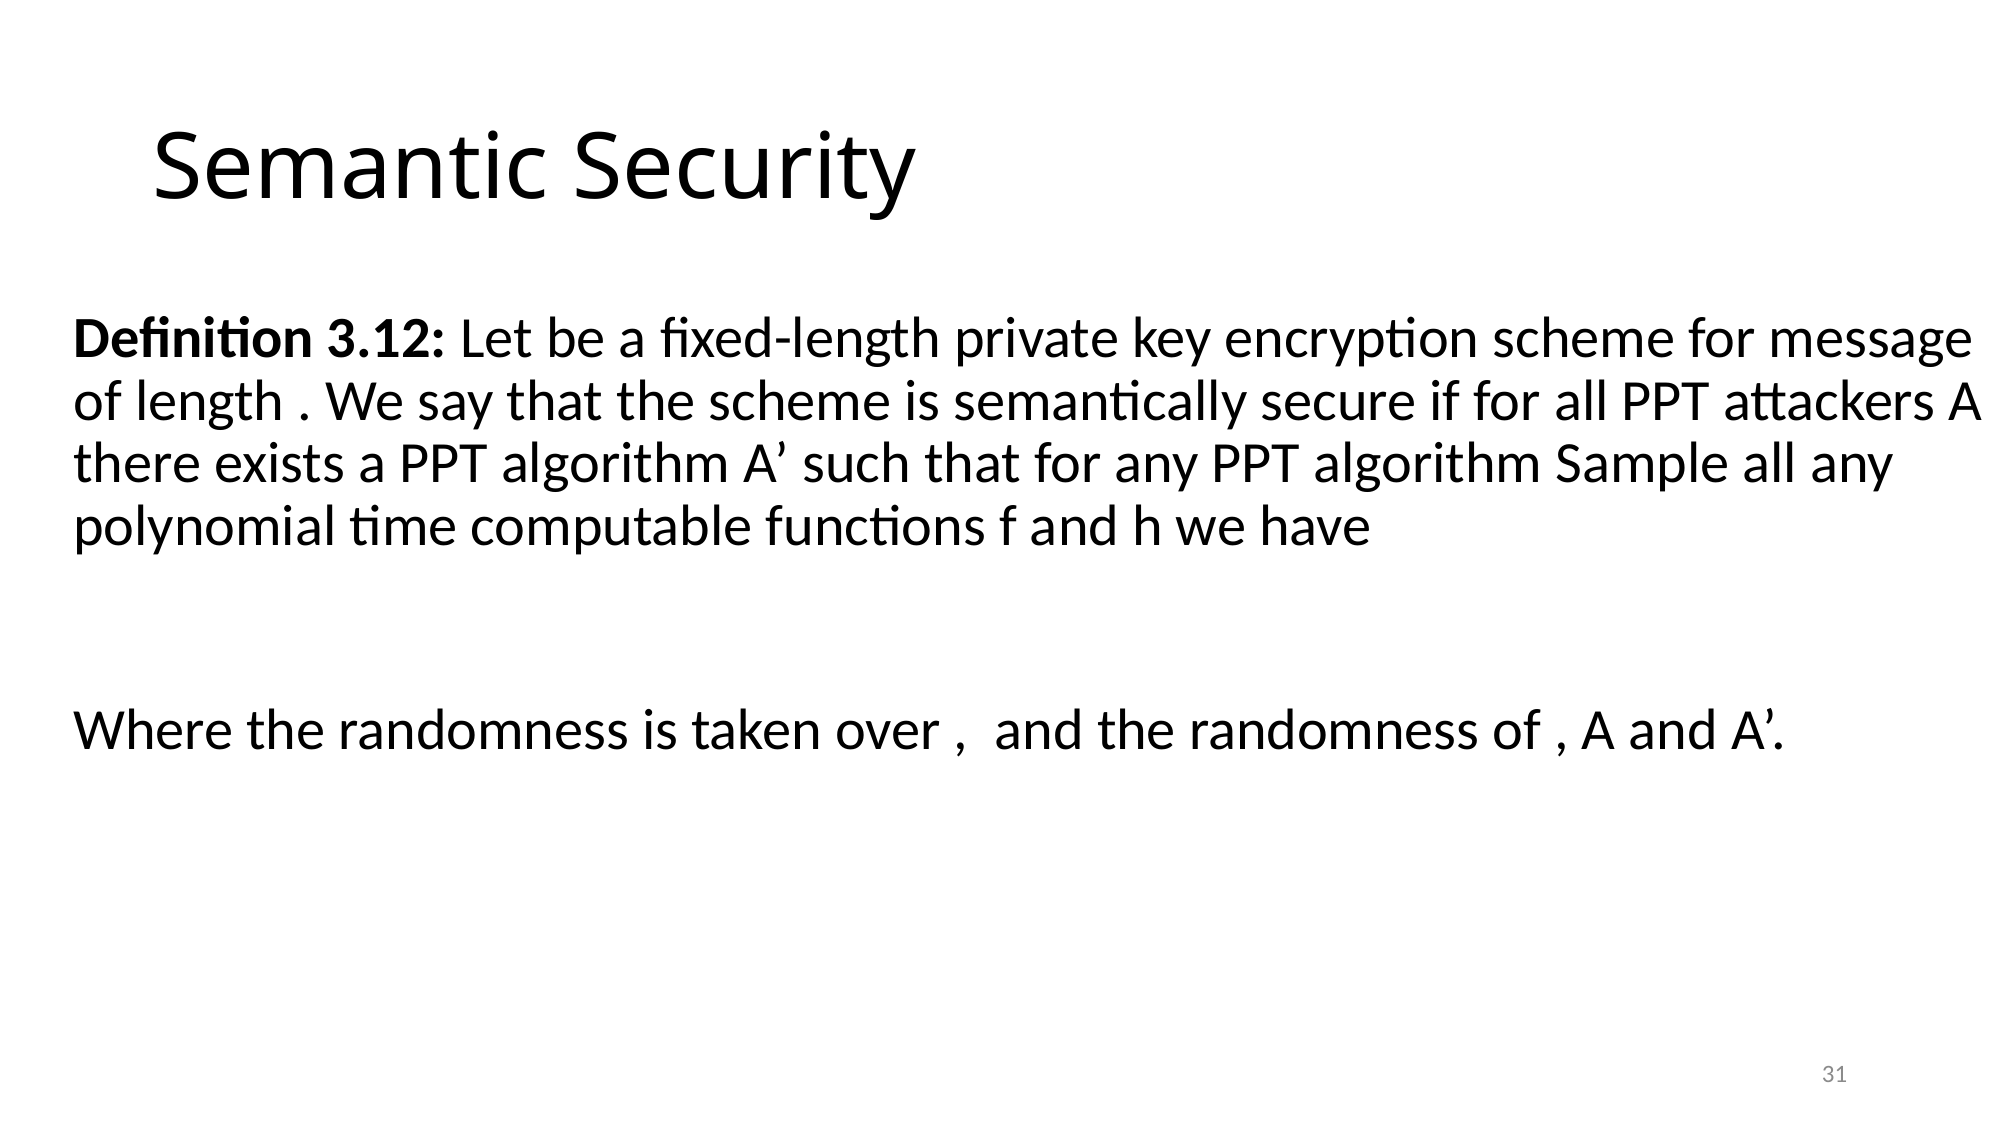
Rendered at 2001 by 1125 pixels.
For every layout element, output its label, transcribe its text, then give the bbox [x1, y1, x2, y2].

title Semantic Security [137, 59, 1863, 278]
slide_number 31 [1412, 1042, 1863, 1103]
